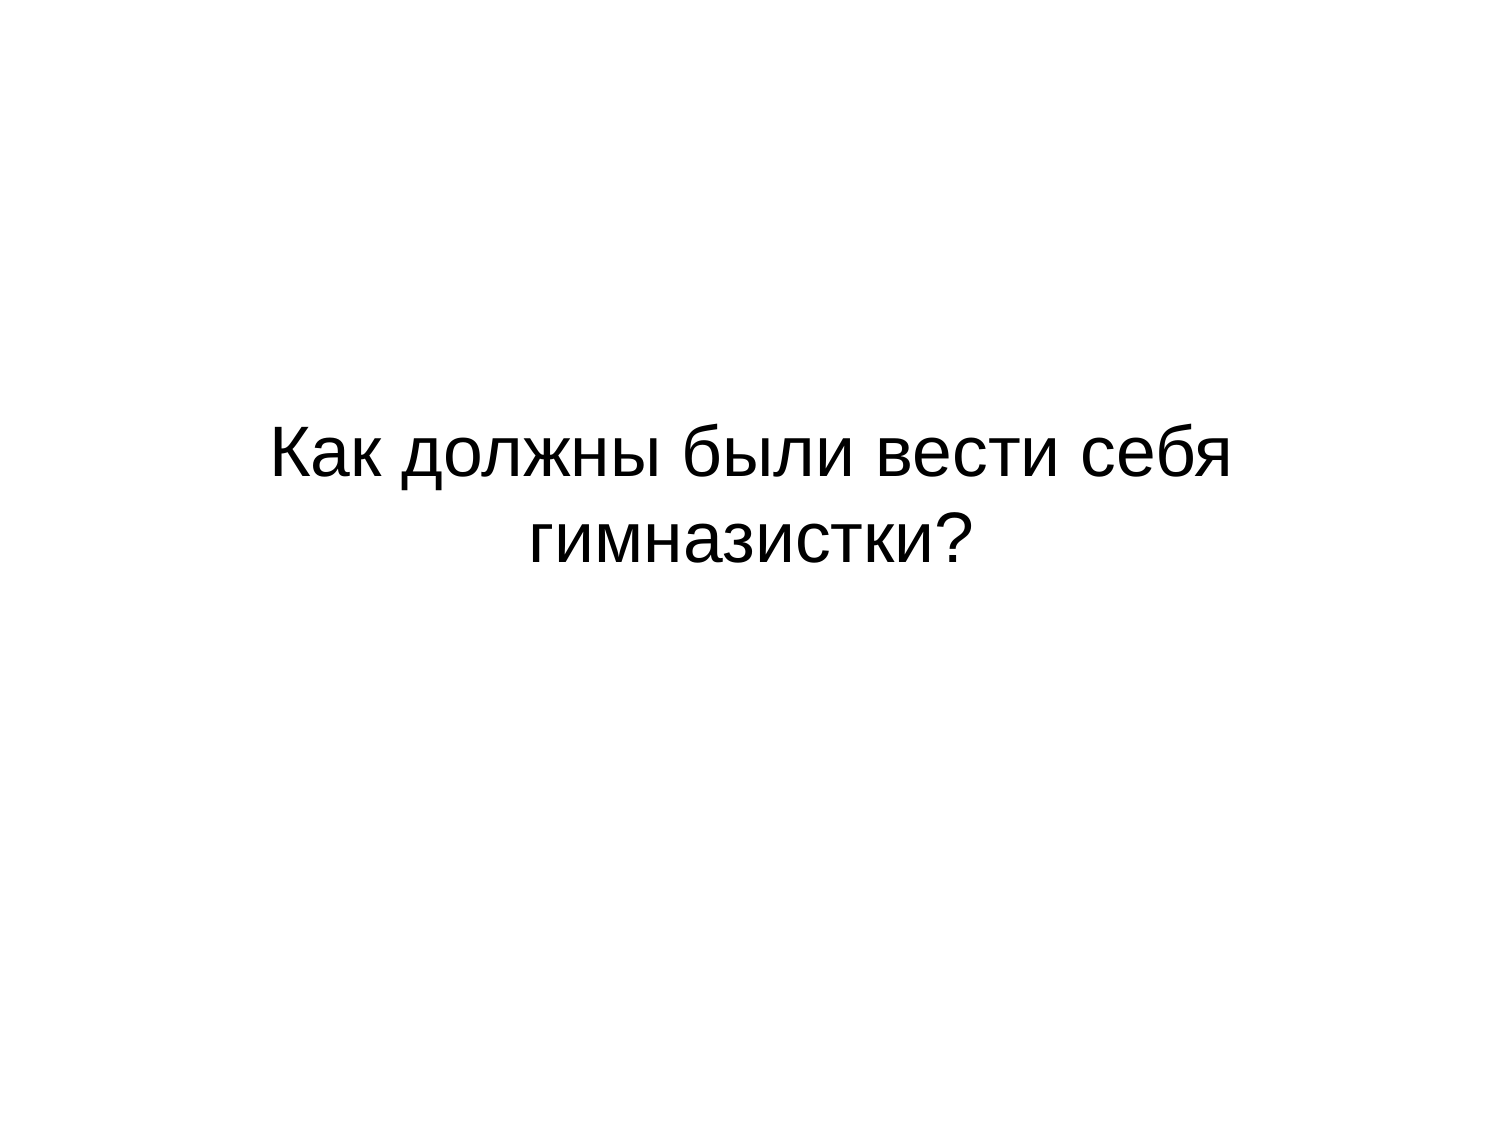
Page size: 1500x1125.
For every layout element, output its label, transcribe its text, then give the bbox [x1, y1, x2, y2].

title Как должны были вести себя гимназистки? [76, 397, 1427, 585]
